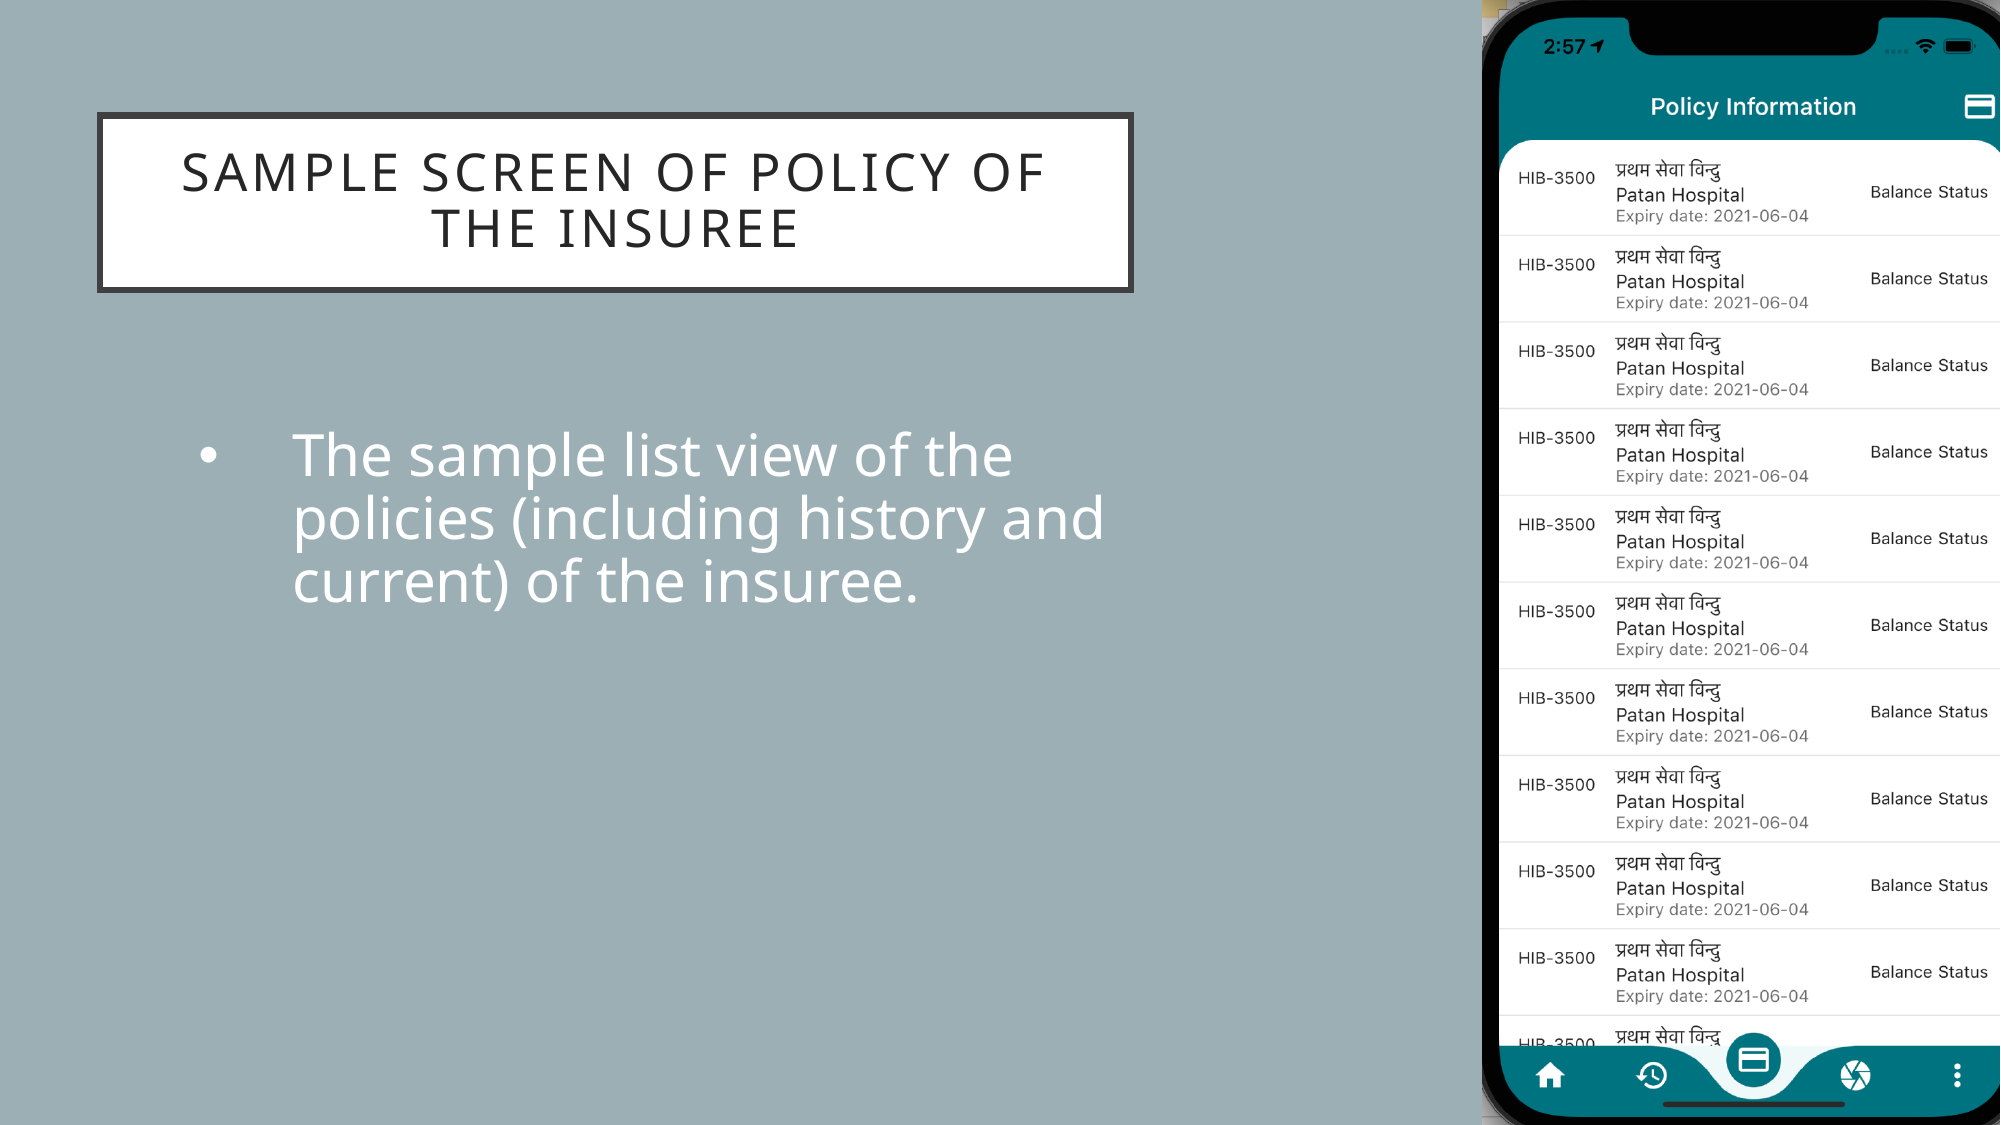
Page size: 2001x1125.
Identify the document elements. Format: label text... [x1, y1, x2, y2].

text_box The sample list view of the policies (including history and current) of the insuree. [183, 353, 1242, 623]
title Sample screen of Policy of the Insuree [97, 112, 1134, 293]
picture [1482, 0, 2000, 1125]
